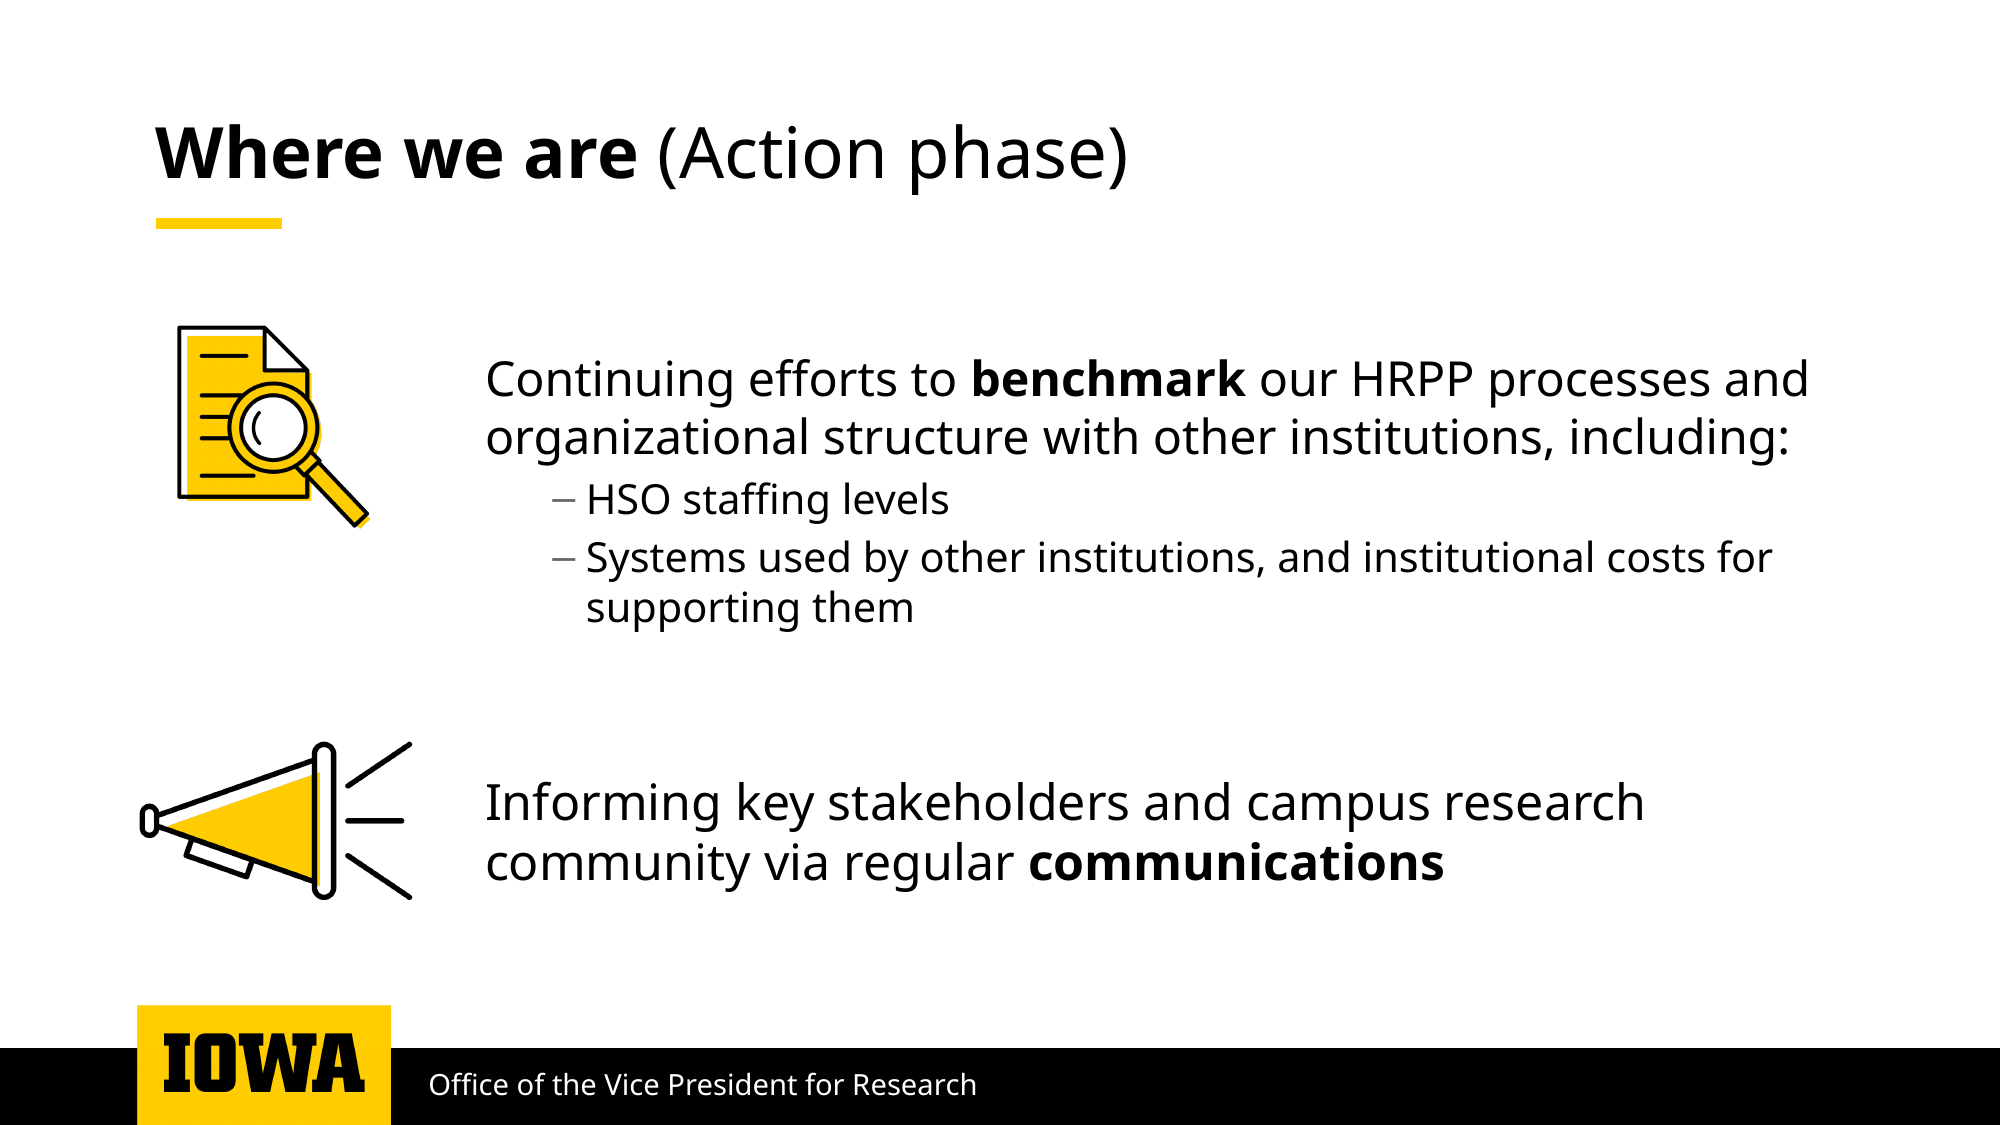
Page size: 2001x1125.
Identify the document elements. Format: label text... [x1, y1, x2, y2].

picture [92, 636, 459, 1004]
footer Office of the Vice President for Research [413, 1056, 1838, 1117]
list Continuing efforts to benchmark our HRPP processes and organizational structure with other institutions, including: HSO staffing levels Systems used by other institutions, and institutional costs for supporting them [484, 348, 1910, 634]
picture [138, 291, 409, 563]
picture [137, 1005, 391, 1125]
text_box Informing key stakeholders and campus research community via regular communications [484, 770, 1910, 1057]
title Where we are (Action phase) [155, 81, 1177, 229]
